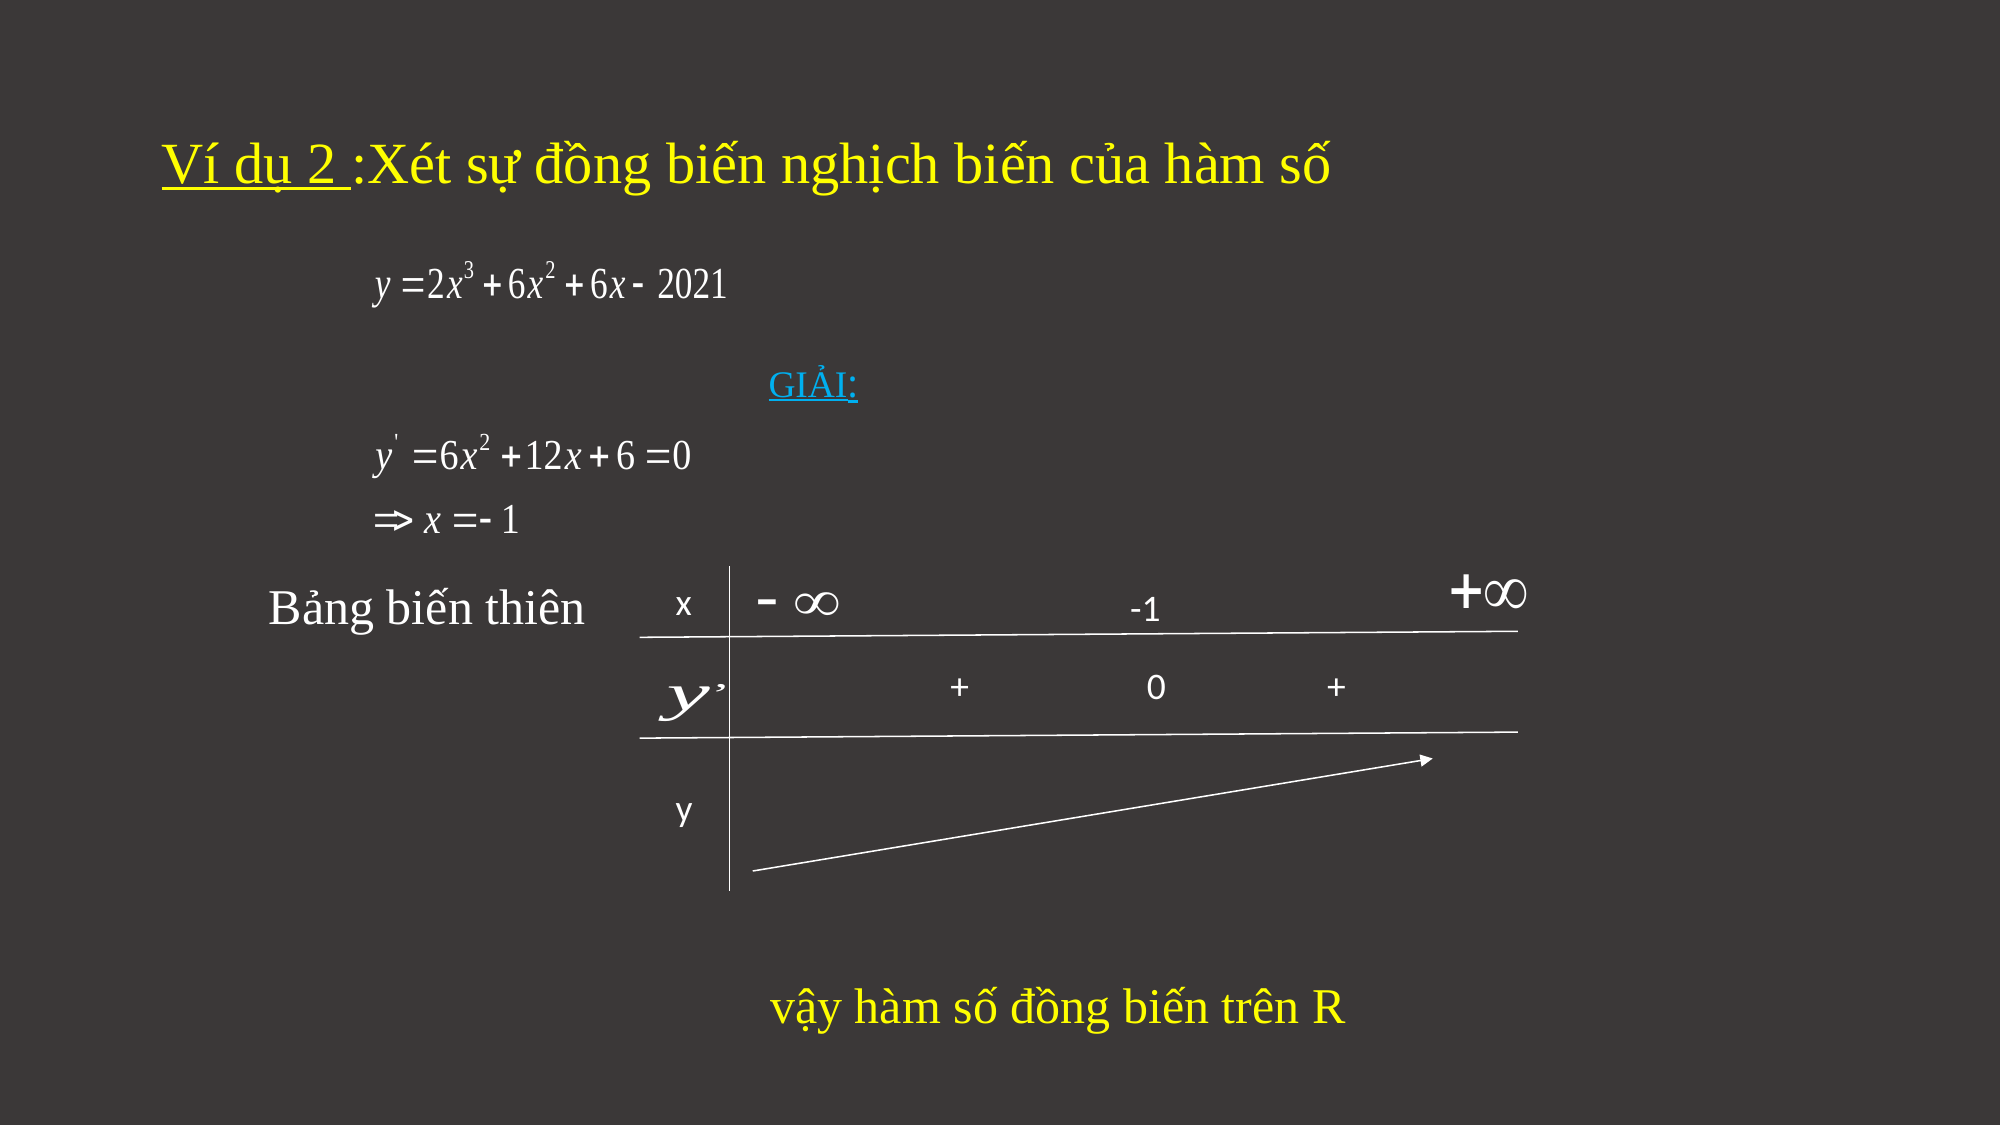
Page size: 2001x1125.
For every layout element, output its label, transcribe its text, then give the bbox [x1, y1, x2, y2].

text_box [639, 732, 1518, 739]
text_box Ví dụ 2 :Xét sự đồng biến nghịch biến của hàm số [146, 118, 1347, 203]
text_box GIẢI: [753, 352, 873, 413]
text_box y [660, 776, 698, 837]
picture [746, 581, 849, 627]
text_box Bảng biến thiên [254, 567, 601, 643]
text_box + 0 + [833, 654, 1468, 715]
picture [365, 422, 698, 542]
text_box [366, 566, 1638, 947]
text_box vậy hàm số đồng biến trên R [755, 966, 1374, 1042]
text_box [752, 758, 1433, 871]
text_box -1 [1115, 576, 1201, 631]
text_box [1439, 559, 1538, 625]
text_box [639, 631, 729, 638]
text_box x [660, 570, 716, 631]
picture [366, 249, 730, 316]
picture [642, 654, 747, 731]
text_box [730, 631, 1518, 638]
